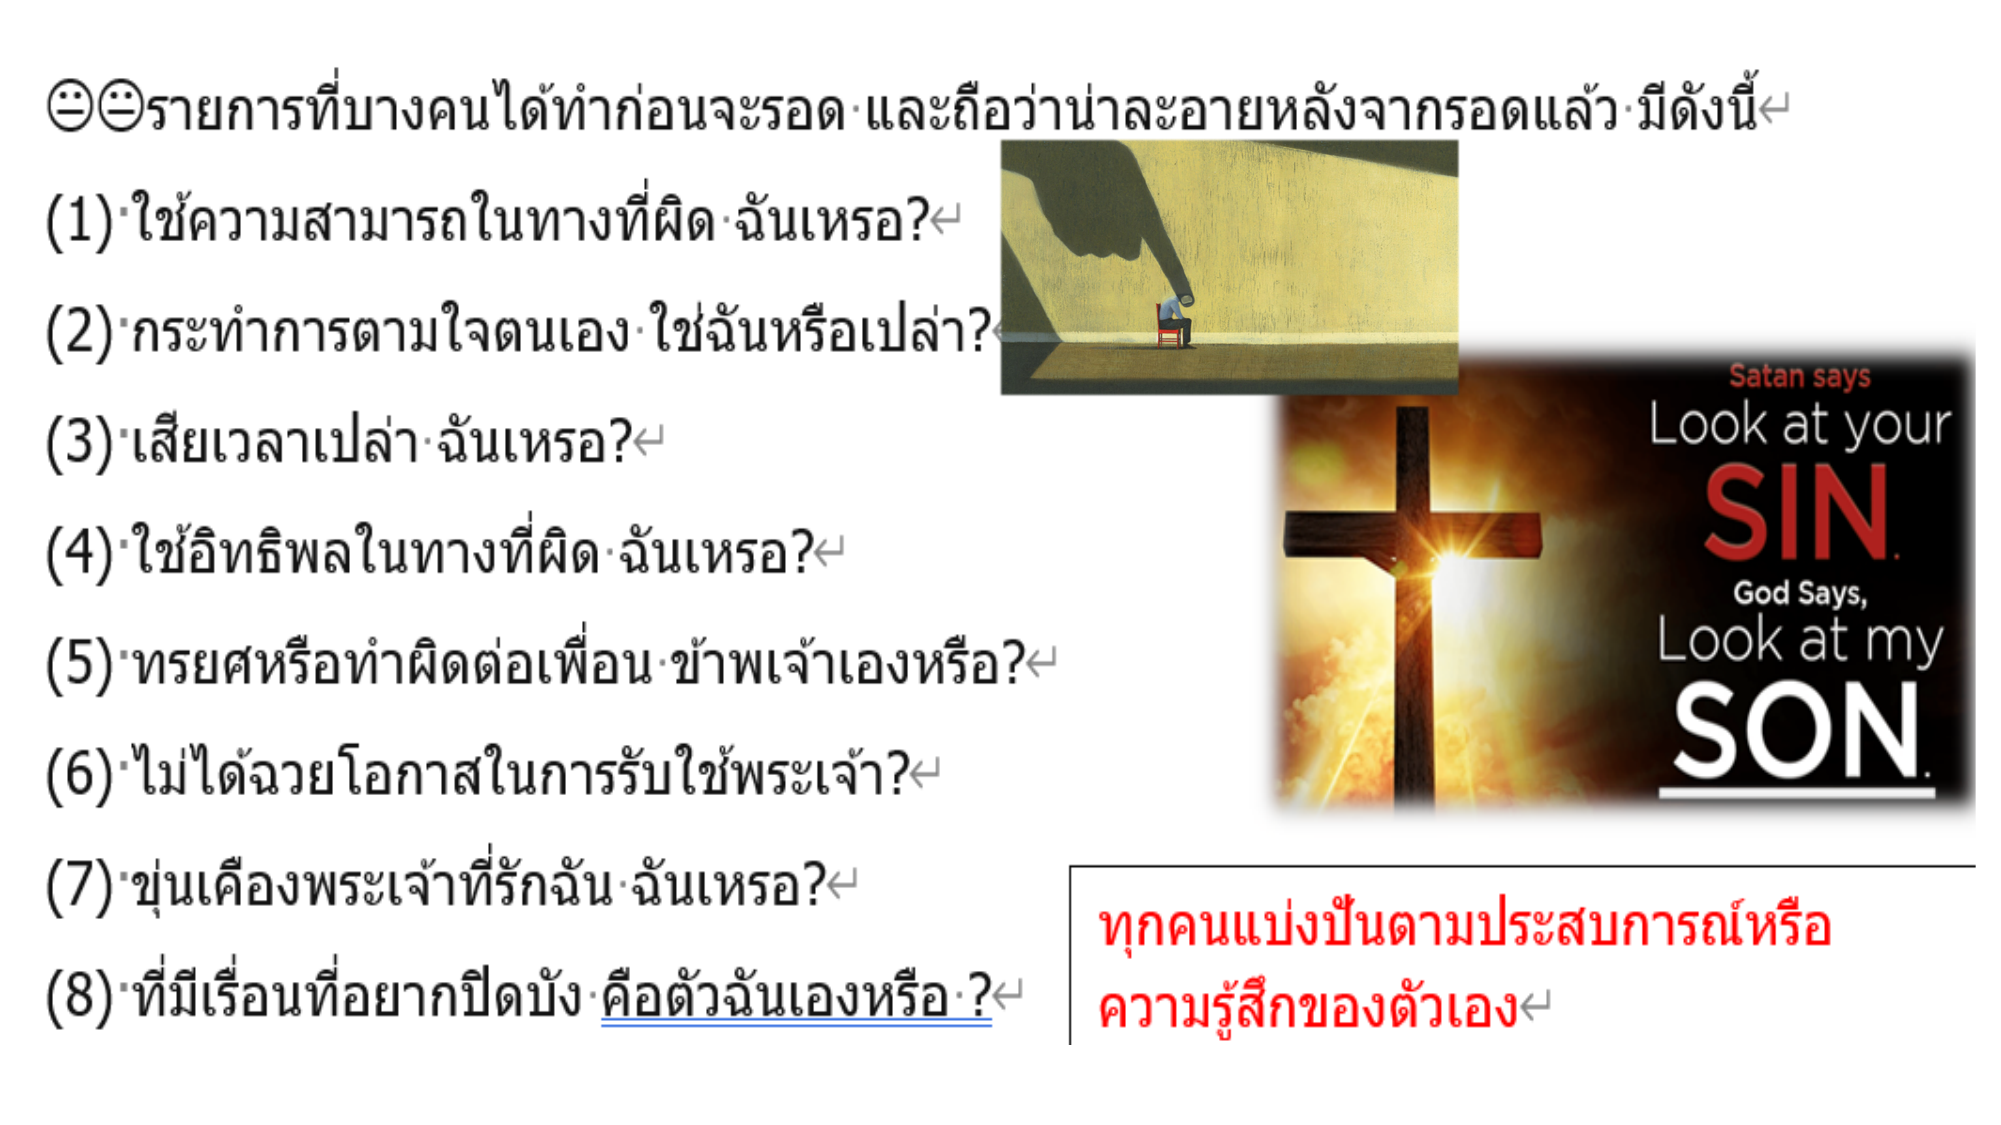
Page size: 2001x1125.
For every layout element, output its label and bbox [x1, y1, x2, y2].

picture [24, 34, 1976, 1045]
